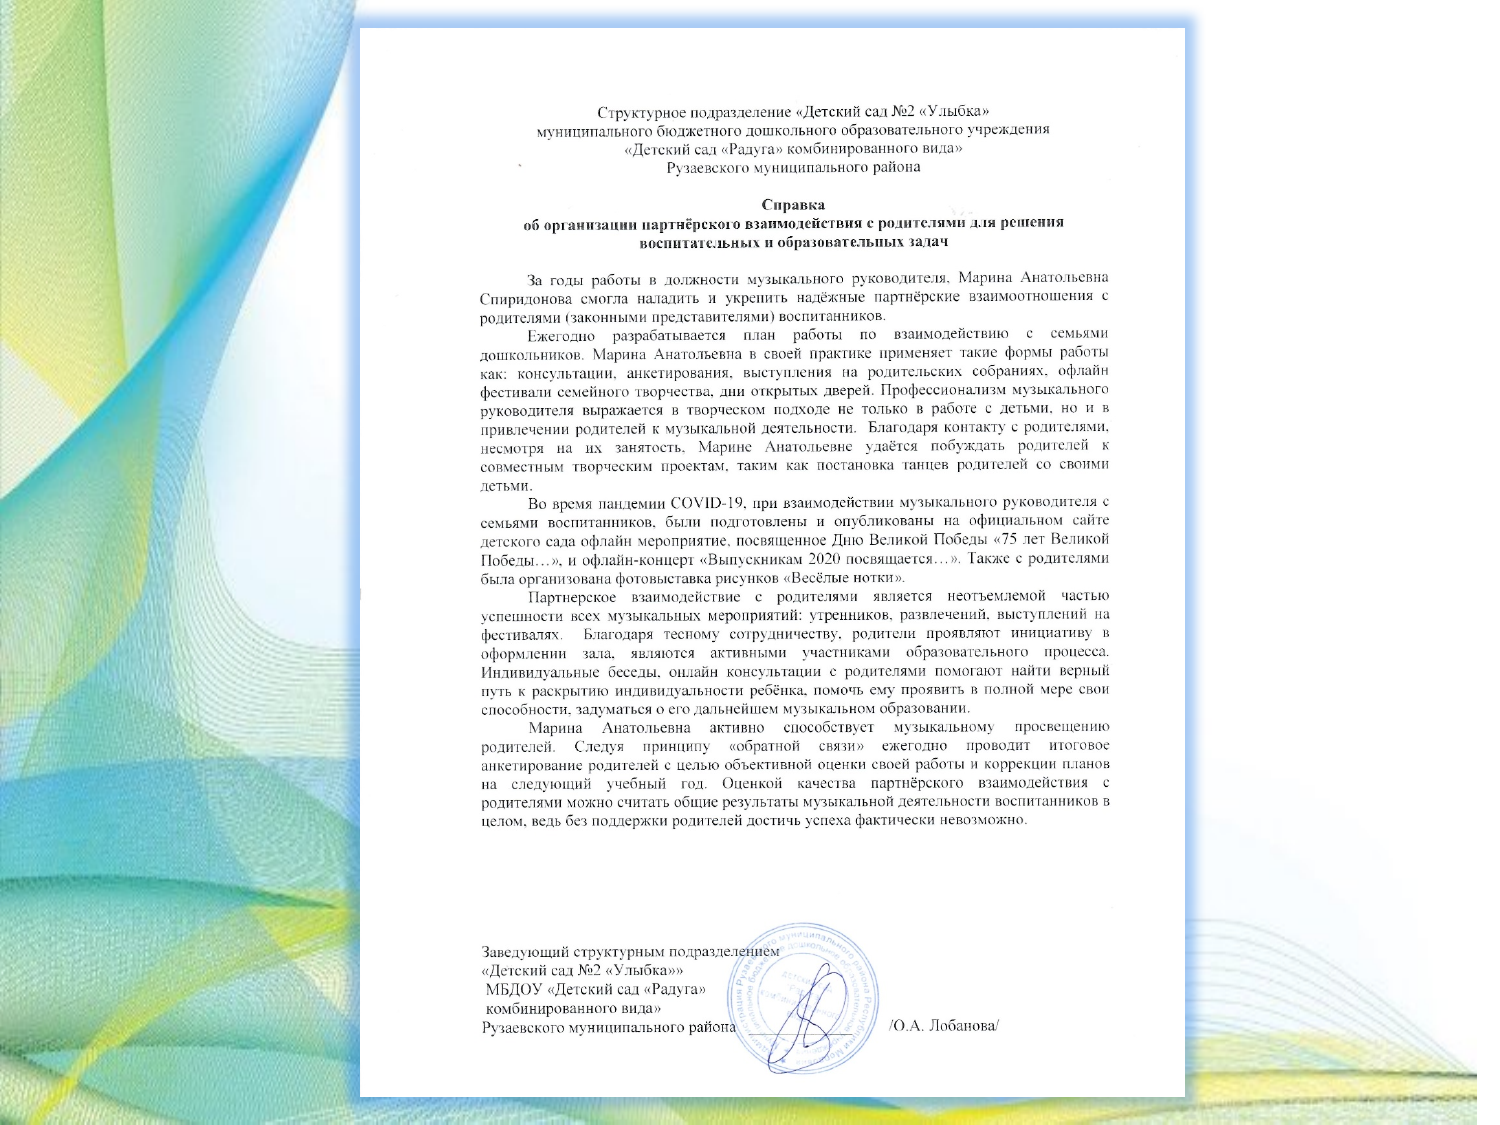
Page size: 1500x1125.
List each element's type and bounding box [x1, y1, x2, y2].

list [0, 0, 1477, 1125]
picture [359, 28, 1185, 1097]
